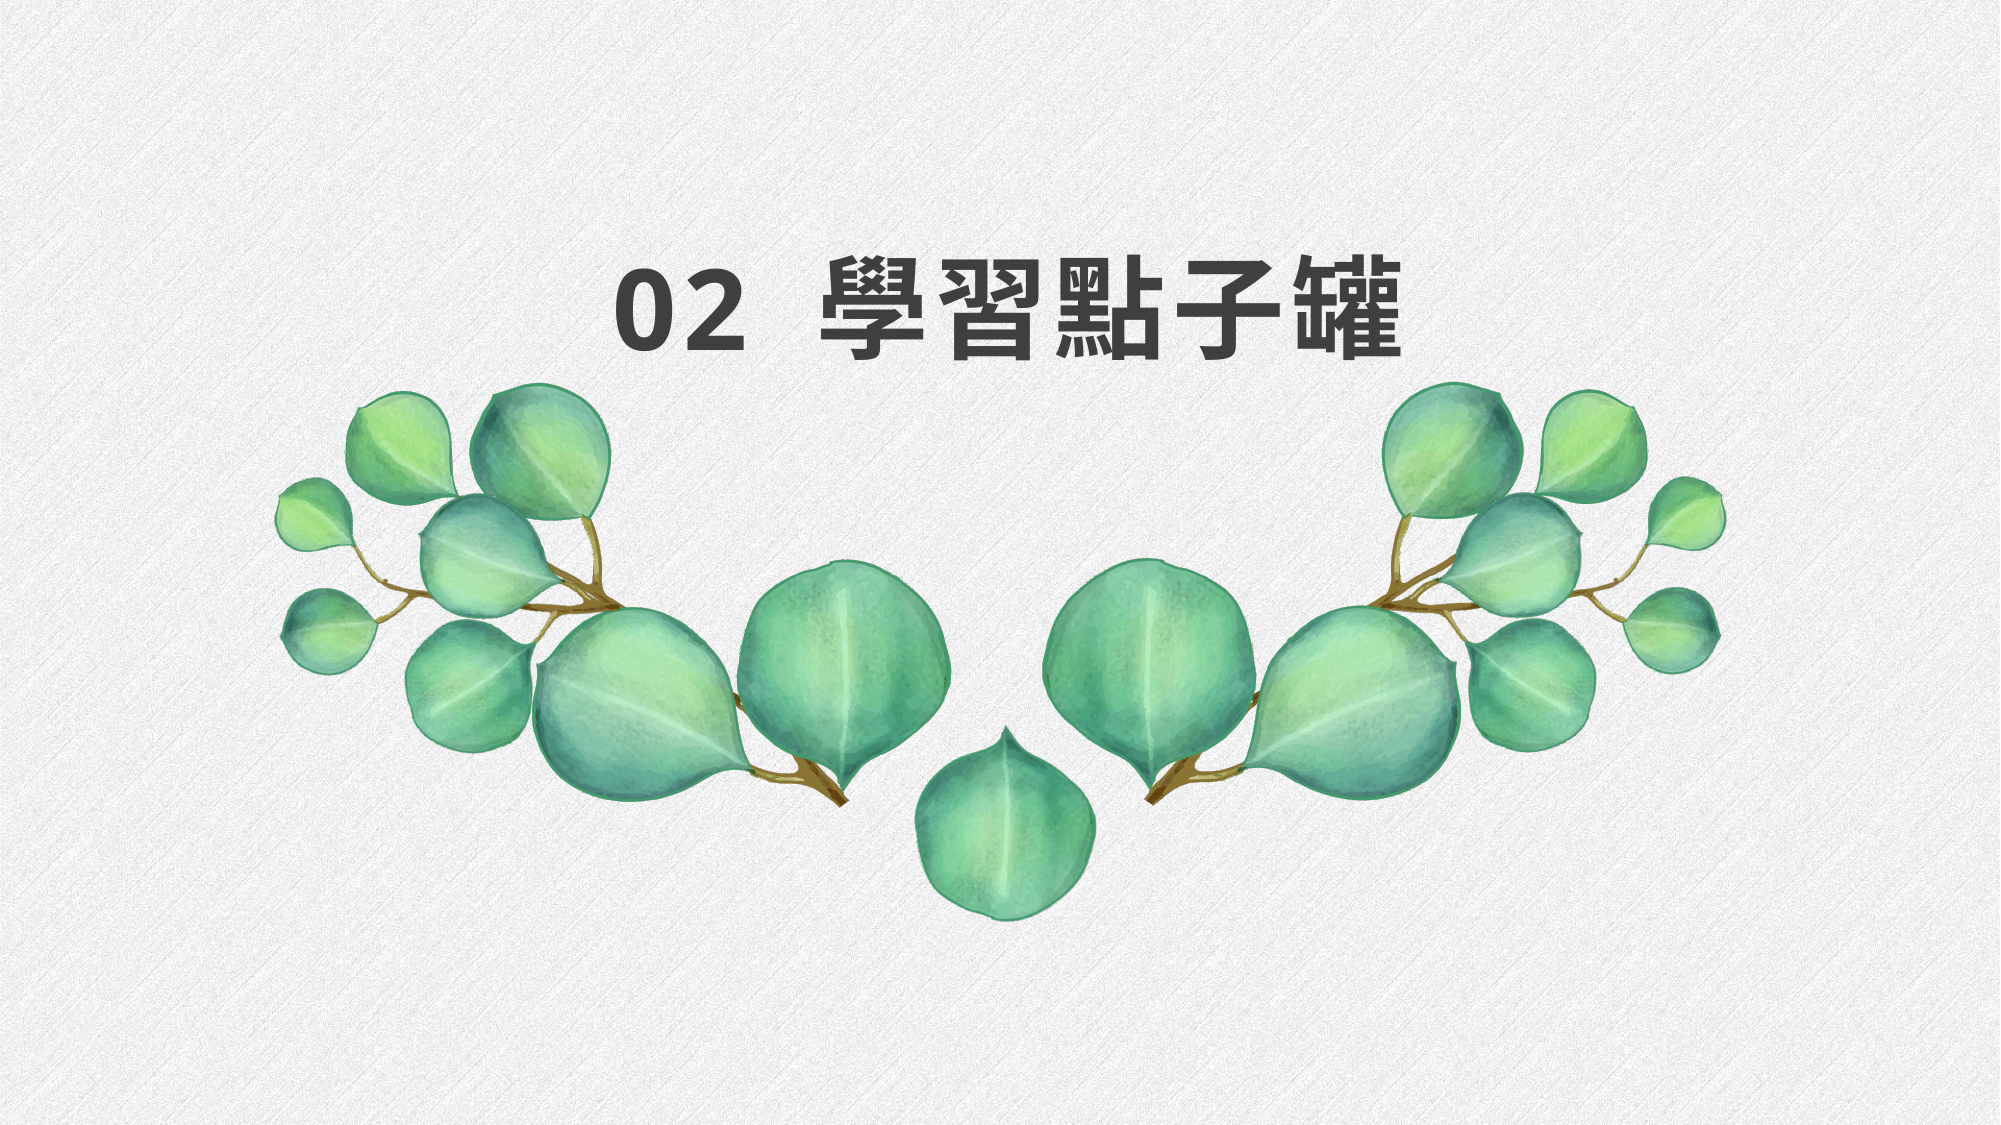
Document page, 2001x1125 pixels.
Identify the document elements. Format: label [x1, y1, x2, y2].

picture [0, 0, 2000, 1125]
text_box [242, 306, 1758, 867]
